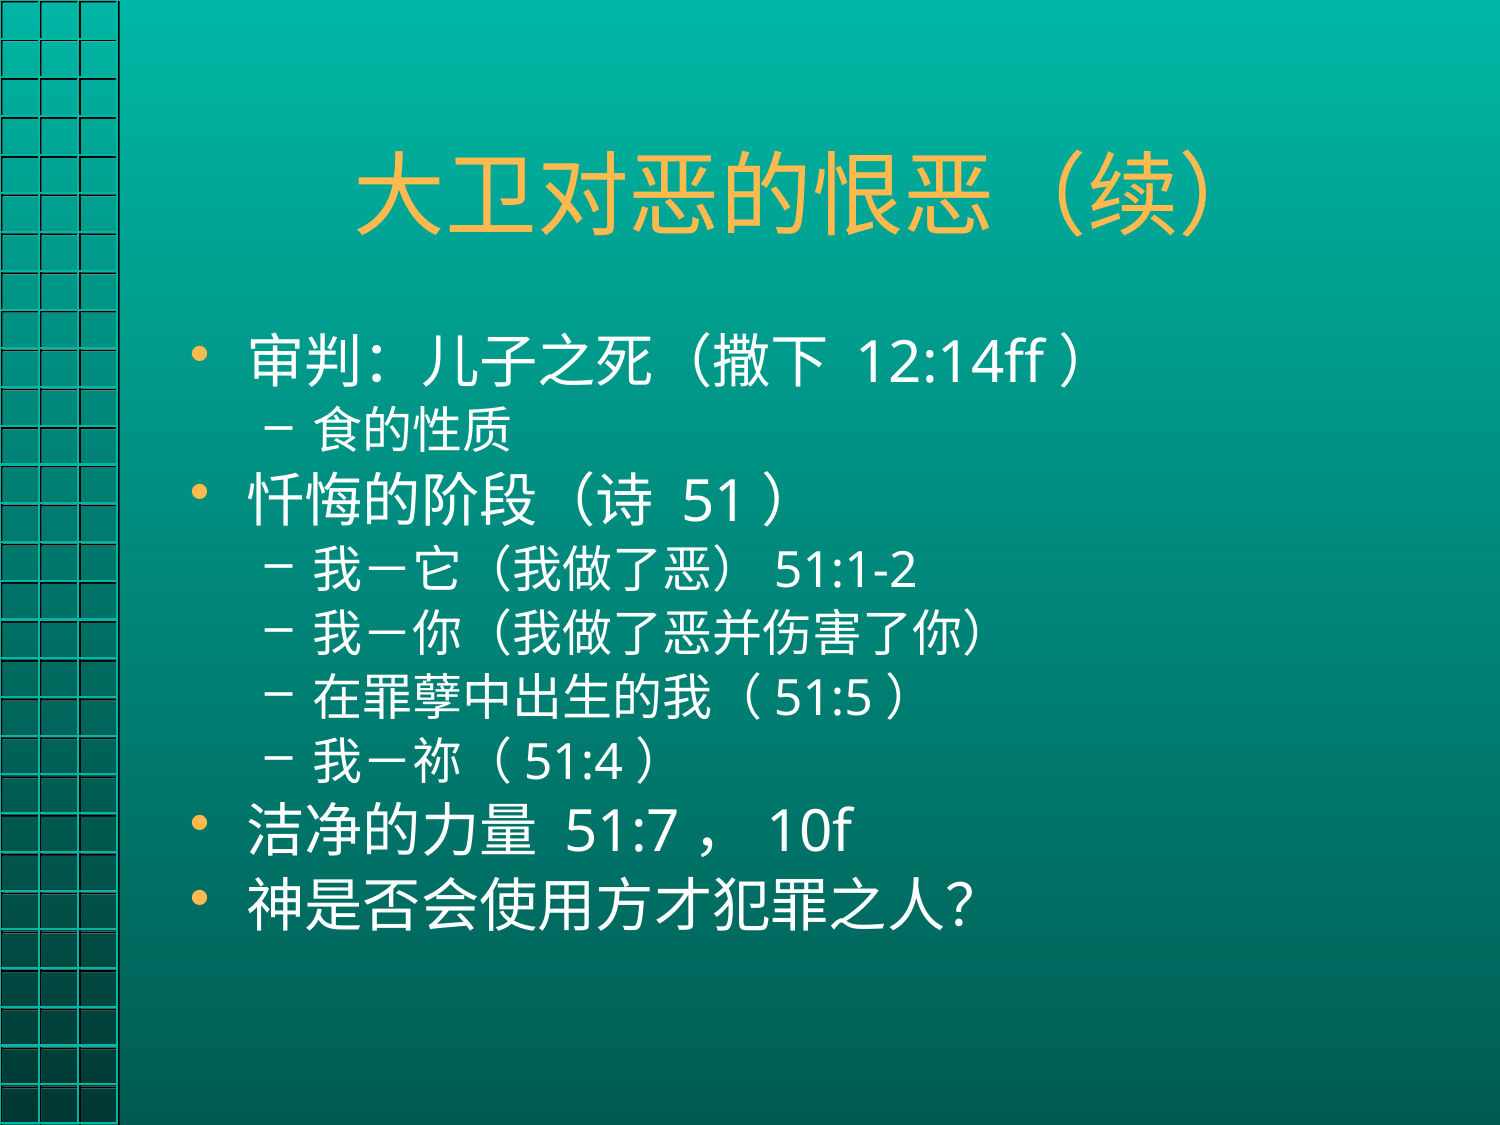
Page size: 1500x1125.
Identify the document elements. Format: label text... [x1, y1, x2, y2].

list 审判：儿子之死（撒下 12:14ff） 食的性质 忏悔的阶段（诗 51） 我－它（我做了恶）51:1-2 我－你（我做了恶并伤害了你） 在罪孽中出生的我（51:5） 我－祢（51:4） 洁净的力量 51:7，10f 神是否会使用方才犯罪之人？ [174, 324, 1443, 1004]
title 大卫对恶的恨恶（续） [174, 96, 1450, 288]
